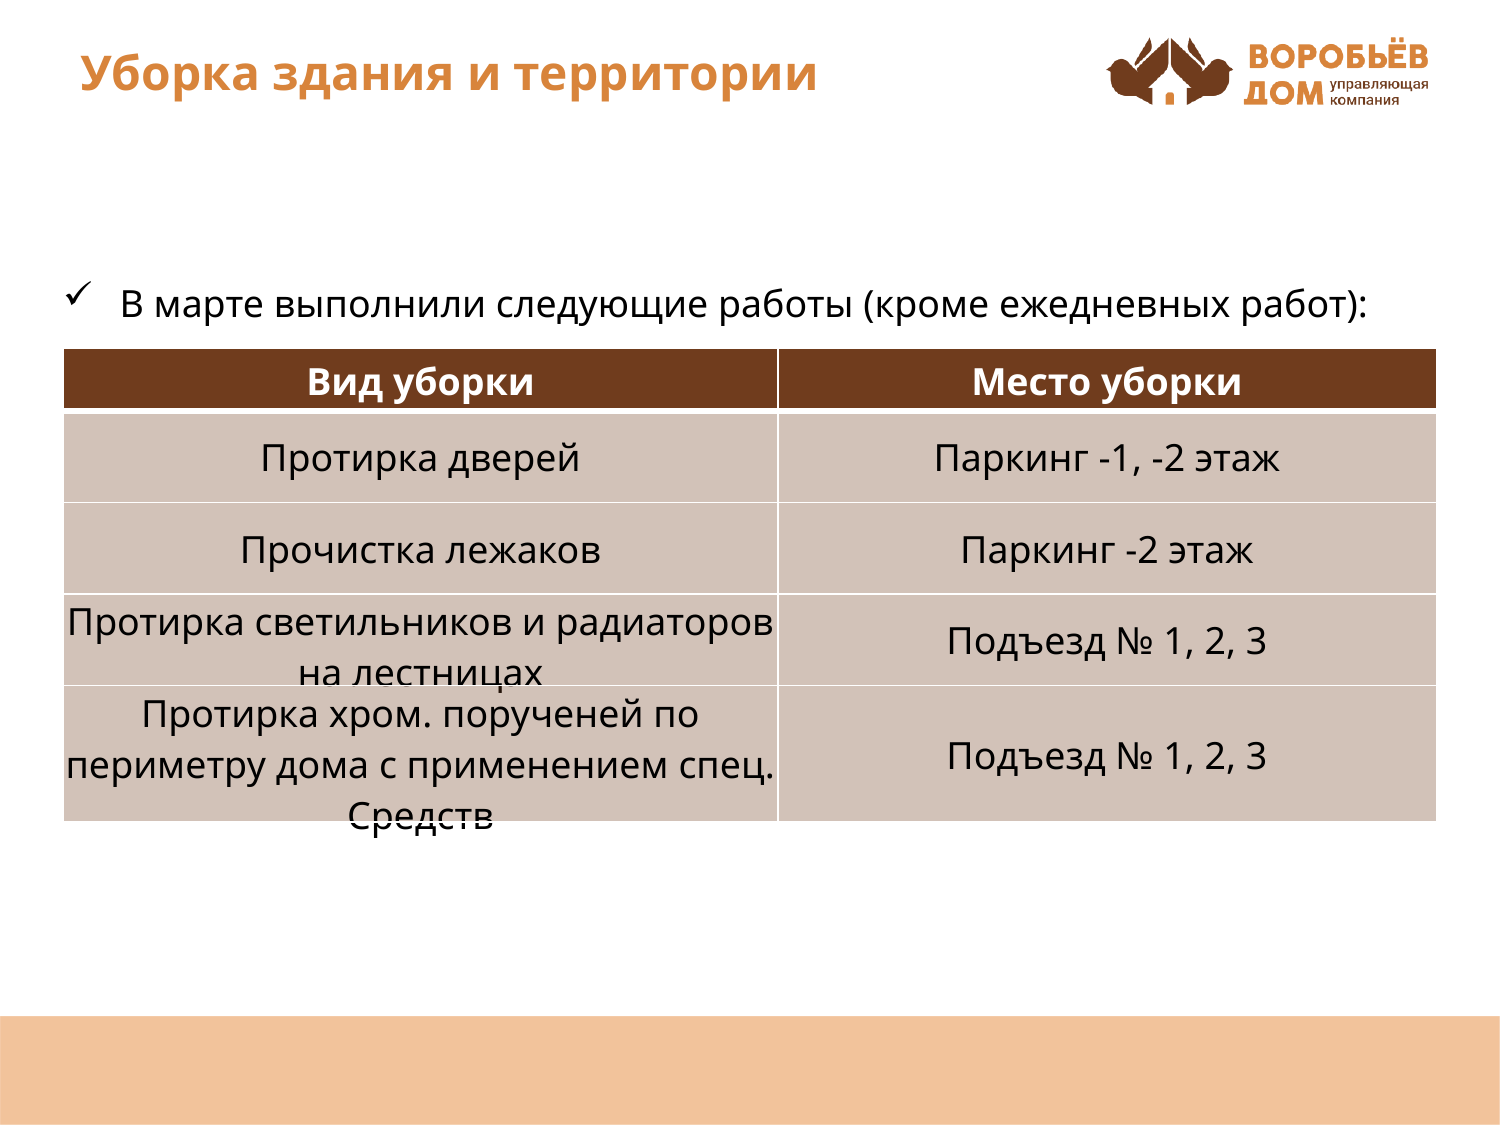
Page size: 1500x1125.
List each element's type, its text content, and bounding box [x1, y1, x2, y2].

table_cell Подъезд № 1, 2, 3 [779, 595, 1436, 685]
text_box Уборка здания и территории [64, 22, 1438, 120]
table_cell Протирка дверей [64, 414, 777, 502]
table_cell Протирка светильников и радиаторов на лестницах [64, 595, 777, 685]
picture [1105, 37, 1428, 106]
table_cell Протирка хром. порученей по периметру дома с применением спец. Средств [64, 686, 777, 821]
table_header Вид уборки [64, 349, 777, 408]
table_cell Паркинг -2 этаж [779, 503, 1436, 593]
text_box В марте выполнили следующие работы (кроме ежедневных работ): [48, 272, 1384, 332]
table_header Место уборки [779, 349, 1436, 408]
table_cell Паркинг -1, -2 этаж [779, 414, 1436, 502]
table_cell Прочистка лежаков [64, 503, 777, 593]
table_cell Подъезд № 1, 2, 3 [779, 686, 1436, 821]
picture [0, 1016, 1500, 1125]
